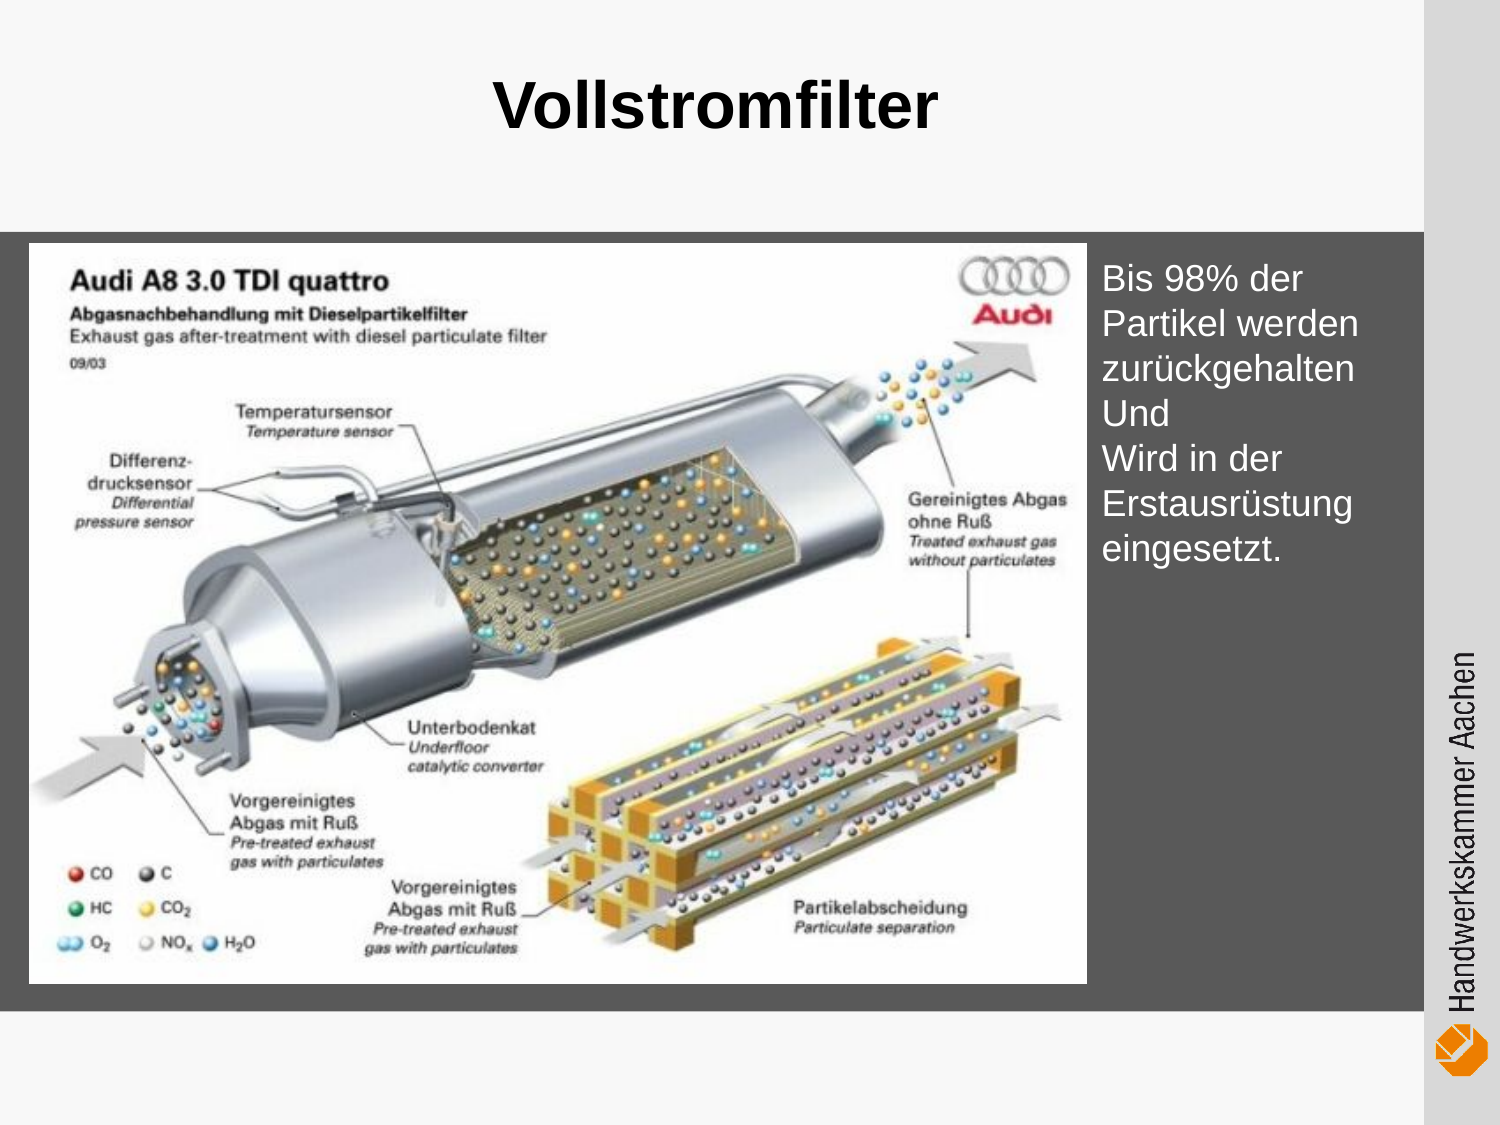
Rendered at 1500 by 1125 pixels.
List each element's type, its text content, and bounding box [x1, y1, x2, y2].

picture [29, 243, 1088, 985]
text_box Bis 98% der Partikel werden zurückgehalten Und Wird in der Erstausrüstung eingesetzt. [1091, 246, 1400, 622]
text_box Vollstromfilter [478, 54, 974, 150]
picture [1423, 625, 1497, 1125]
